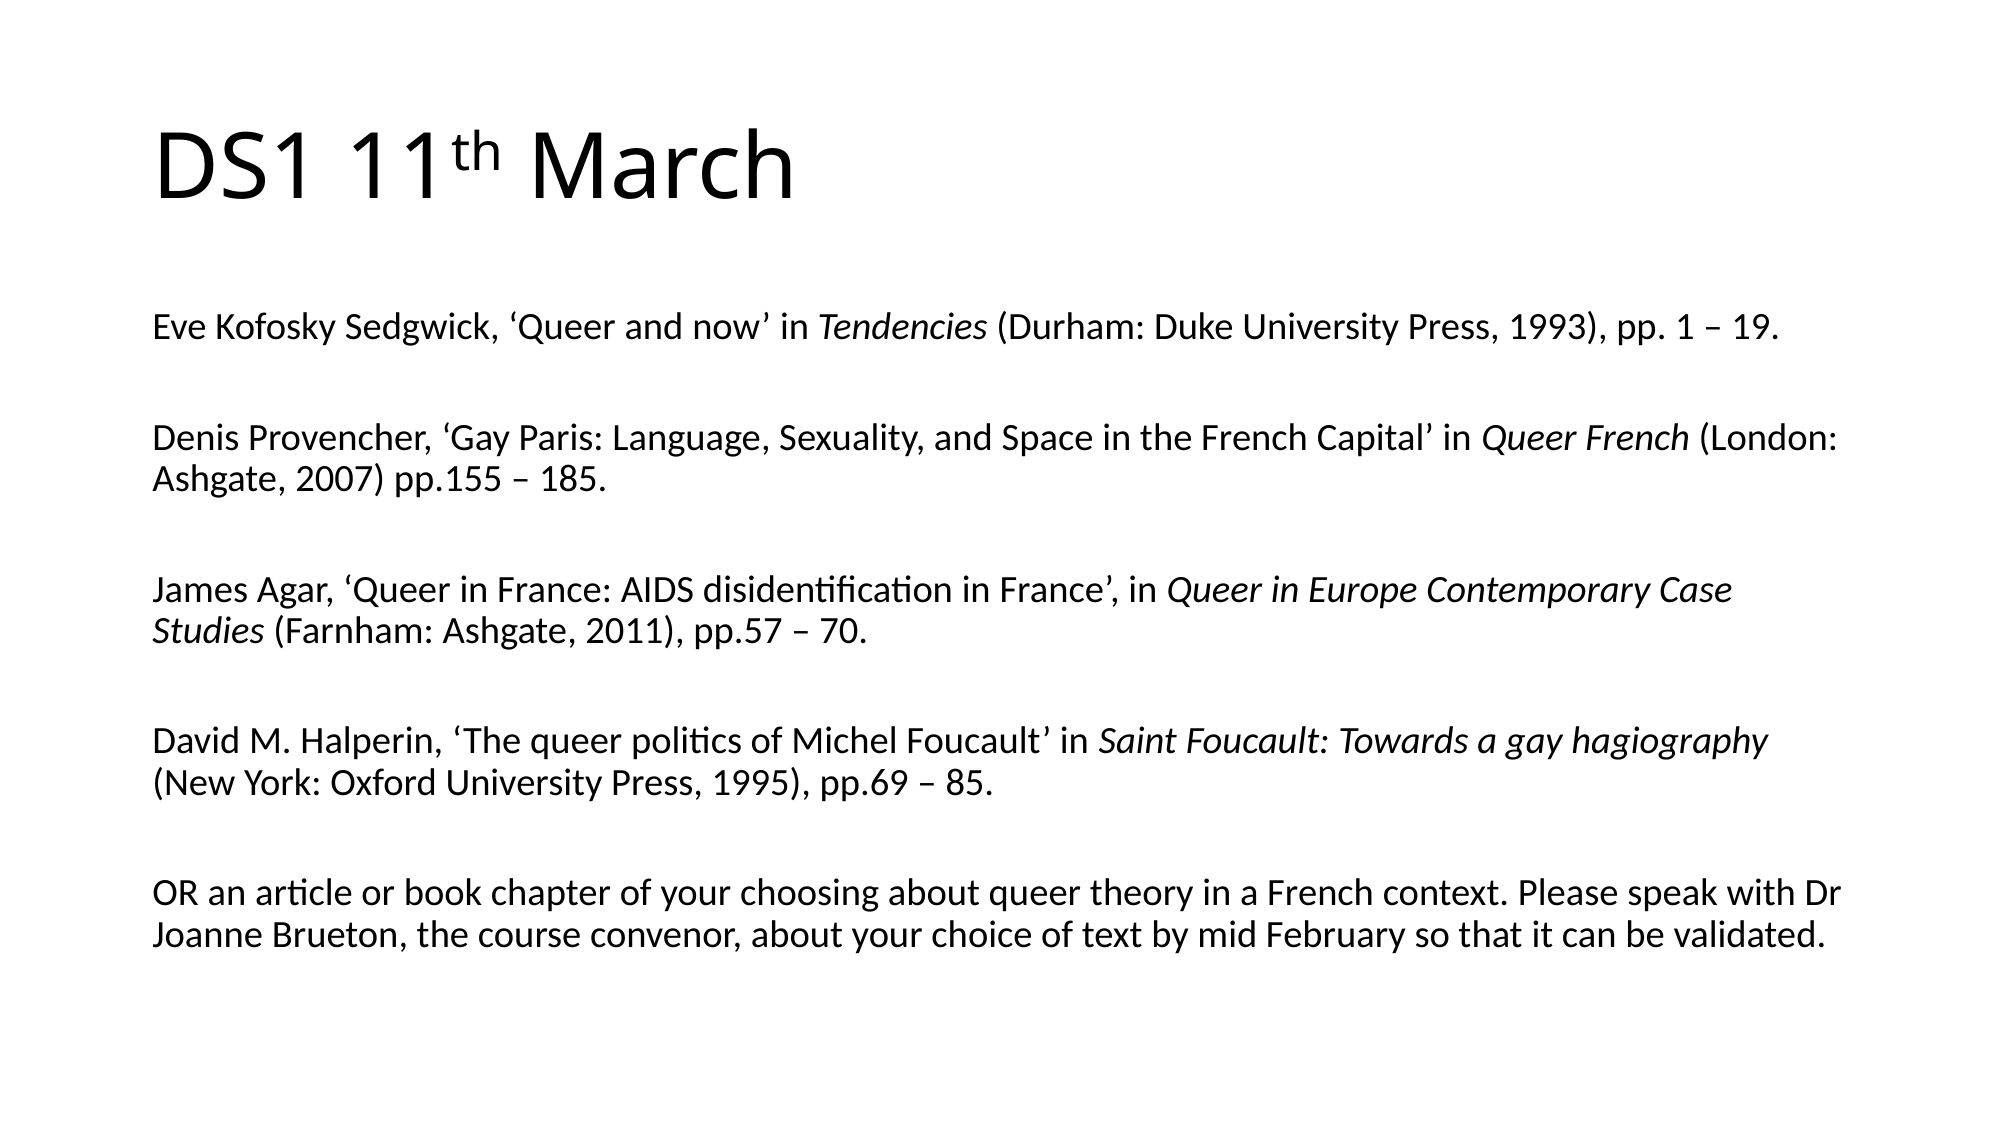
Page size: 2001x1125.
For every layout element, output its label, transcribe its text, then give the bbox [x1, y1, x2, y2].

list Eve Kofosky Sedgwick, ‘Queer and now’ in Tendencies (Durham: Duke University Press, 1993), pp. 1 – 19. Denis Provencher, ‘Gay Paris: Language, Sexuality, and Space in the French Capital’ in Queer French (London: Ashgate, 2007) pp.155 – 185. James Agar, ‘Queer in France: AIDS disidentification in France’, in Queer in Europe Contemporary Case Studies (Farnham: Ashgate, 2011), pp.57 – 70. David M. Halperin, ‘The queer politics of Michel Foucault’ in Saint Foucault: Towards a gay hagiography (New York: Oxford University Press, 1995), pp.69 – 85. OR an article or book chapter of your choosing about queer theory in a French context. Please speak with Dr Joanne Brueton, the course convenor, about your choice of text by mid February so that it can be validated. [137, 299, 1863, 1014]
title DS1 11th March [137, 59, 1863, 278]
